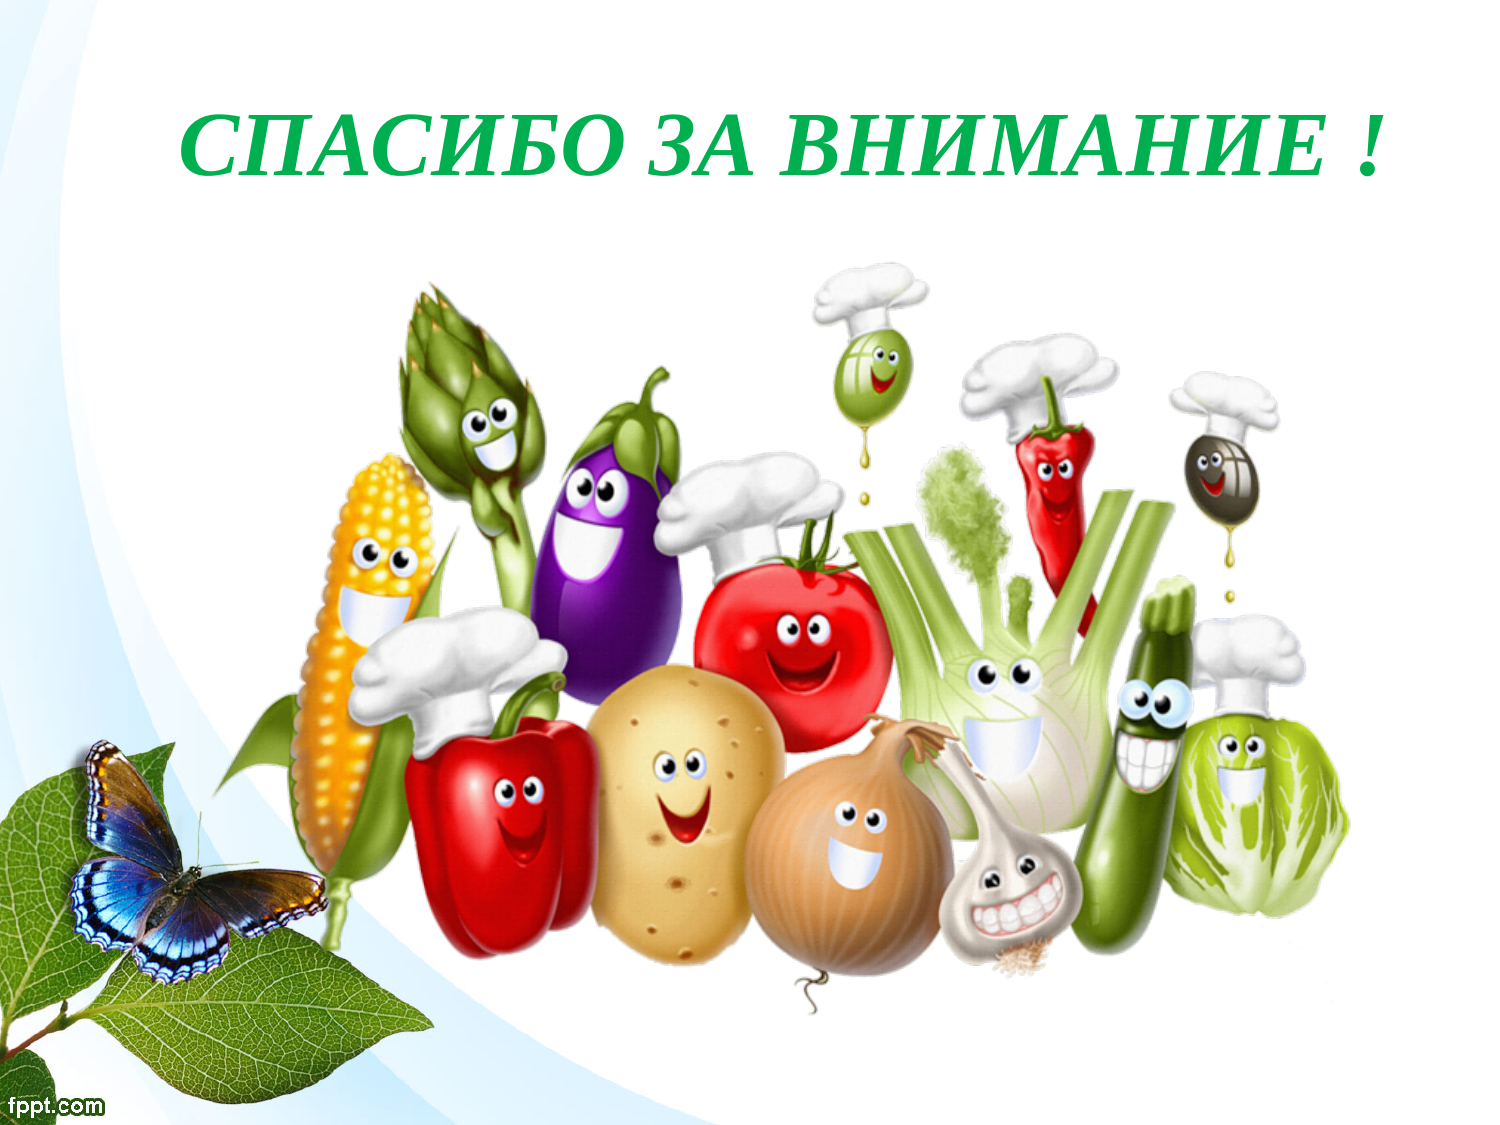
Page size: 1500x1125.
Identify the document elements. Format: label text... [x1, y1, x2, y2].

title СПАСИБО ЗА ВНИМАНИЕ ! [75, 45, 1425, 233]
picture [0, 0, 1500, 1125]
